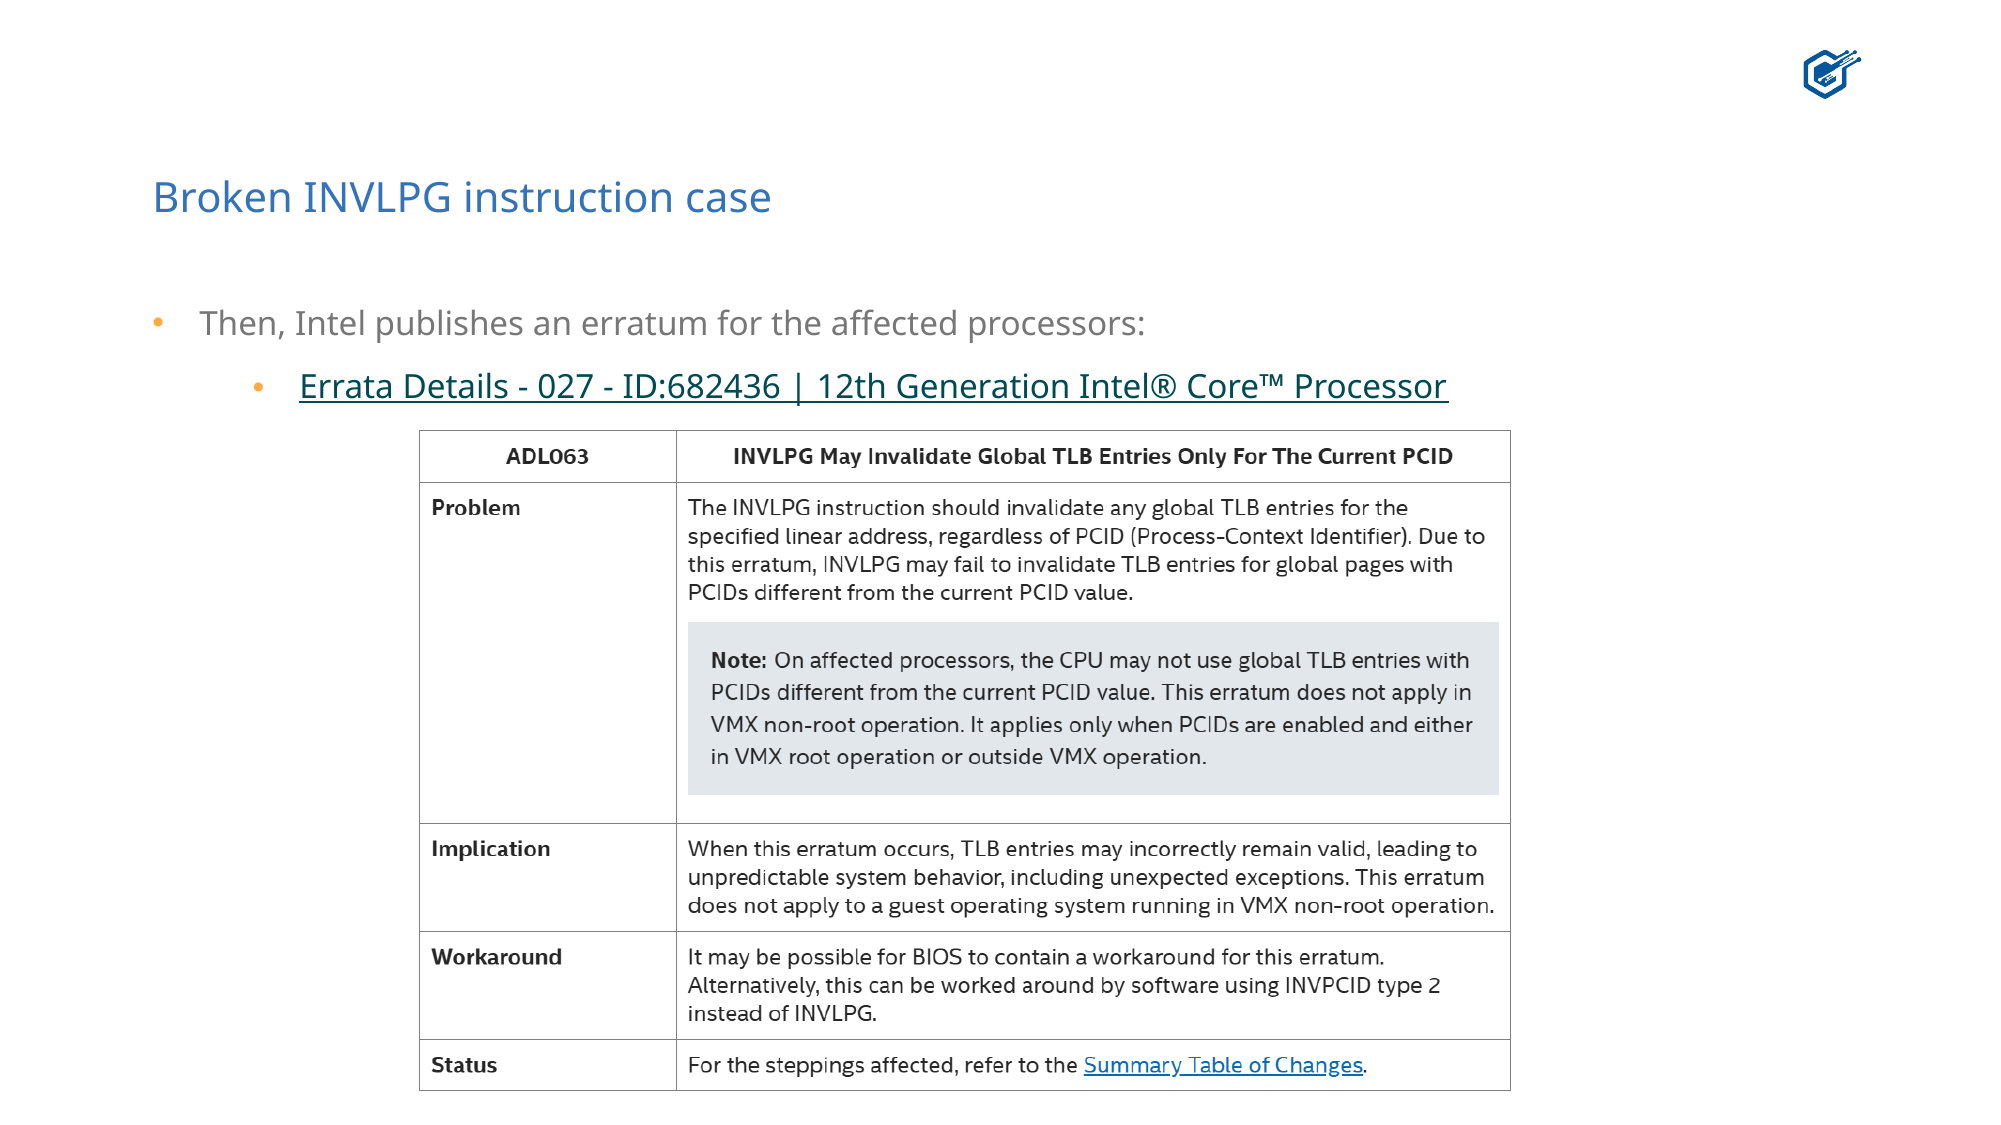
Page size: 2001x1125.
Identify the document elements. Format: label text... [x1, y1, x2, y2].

list Then, Intel publishes an erratum for the affected processors: Errata Details - 027 - ID:682436 | 12th Generation Intel® Core™ Processor [137, 275, 1863, 1025]
picture [1803, 50, 1862, 99]
picture [411, 421, 1517, 1104]
title Broken INVLPG instruction case [137, 159, 1863, 232]
